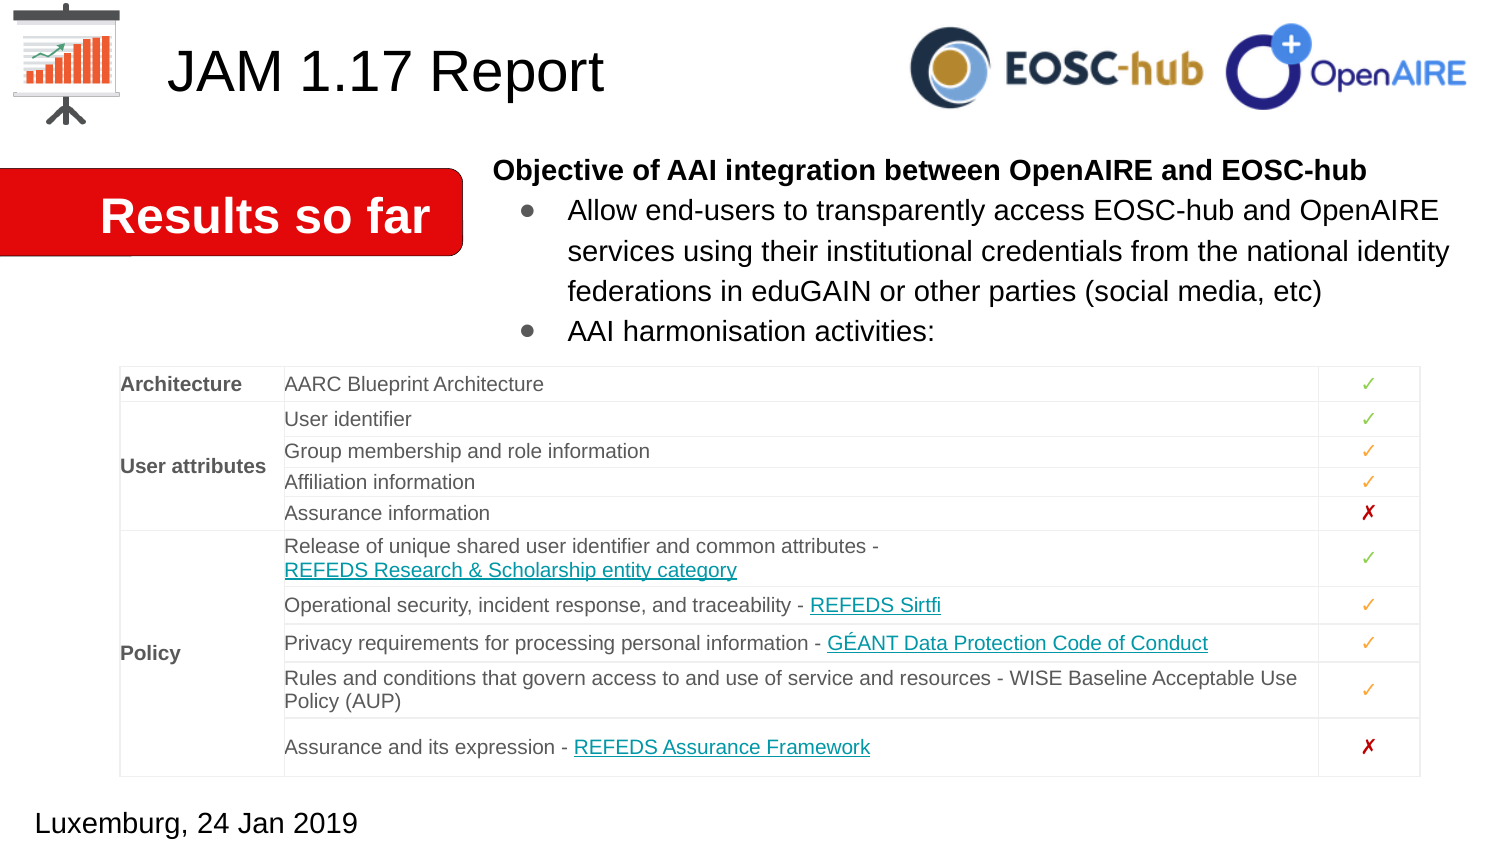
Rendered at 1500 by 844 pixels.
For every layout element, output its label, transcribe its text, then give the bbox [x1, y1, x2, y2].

table_cell User attributes [121, 402, 284, 530]
table_cell ✓ [1319, 437, 1419, 467]
table_cell Assurance information [285, 497, 1318, 530]
table_cell ✓ [1319, 587, 1419, 623]
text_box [0, 168, 511, 257]
table_cell ✗ [1319, 497, 1419, 530]
table_cell Operational security, incident response, and traceability - REFEDS Sirtfi [285, 587, 1318, 623]
table_header Architecture [121, 367, 284, 401]
table_cell Policy [121, 531, 284, 776]
table_header AARC Blueprint Architecture [285, 367, 1318, 401]
title JAM 1.17 Report [156, 21, 1500, 116]
table_cell Rules and conditions that govern access to and use of service and resources - WISE Baseline Acceptable Use Policy (AUP) [285, 663, 1318, 717]
table_header ✓ [1319, 367, 1419, 401]
table_cell Assurance and its expression - REFEDS Assurance Framework [285, 719, 1318, 776]
table_cell ✓ [1319, 531, 1419, 586]
table_cell Privacy requirements for processing personal information - GÉANT Data Protection Code of Conduct [285, 625, 1318, 661]
table_cell ✓ [1319, 663, 1419, 717]
table_cell ✓ [1319, 468, 1419, 496]
table_cell Affiliation information [285, 468, 1318, 496]
picture [0, 2, 139, 125]
table_cell Group membership and role information [285, 437, 1318, 467]
table_cell Release of unique shared user identifier and common attributes - REFEDS Research & Scholarship entity category [285, 531, 1318, 586]
table_cell ✓ [1319, 402, 1419, 436]
list Objective of AAI integration between OpenAIRE and EOSC-hub Allow end-users to transparently access EOSC-hub and OpenAIRE services using their institutional credentials from the national identity federations in eduGAIN or other parties (social media, etc) AAI harmonisation activities: [481, 135, 1479, 388]
table_cell ✓ [1319, 625, 1419, 661]
table_cell User identifier [285, 402, 1318, 436]
table_cell ✗ [1319, 719, 1419, 776]
